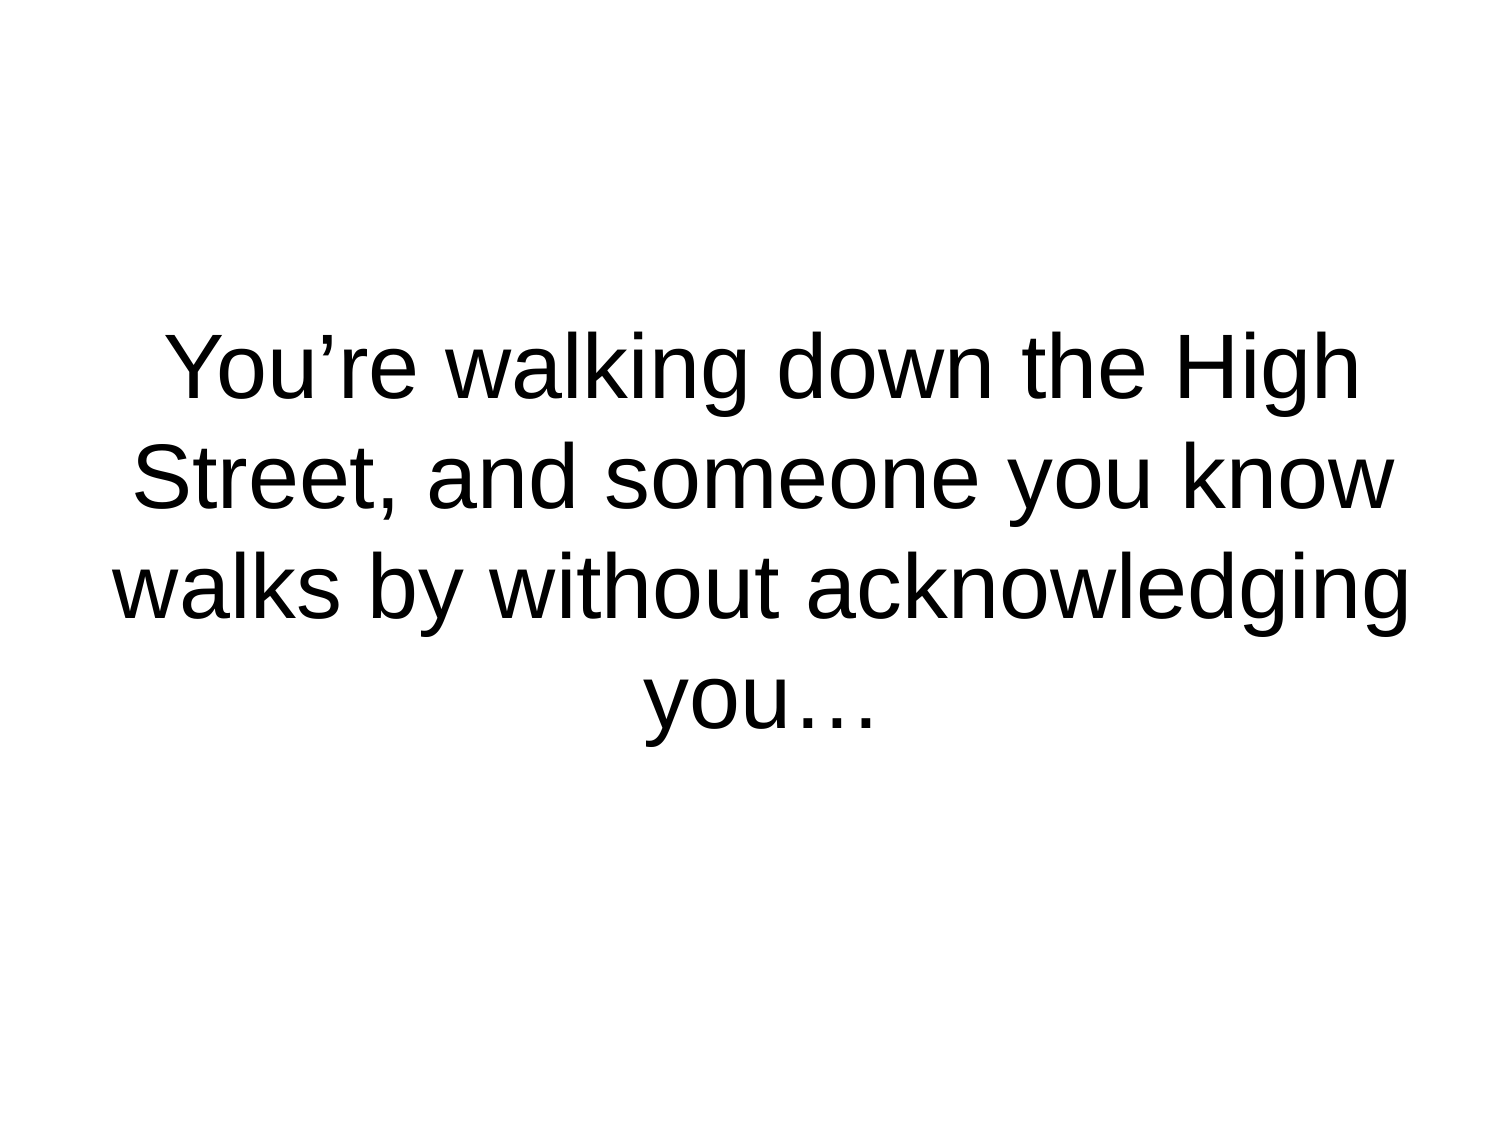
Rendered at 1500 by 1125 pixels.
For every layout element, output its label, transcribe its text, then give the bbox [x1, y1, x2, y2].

title You’re walking down the High Street, and someone you know walks by without acknowledging you… [88, 219, 1439, 835]
